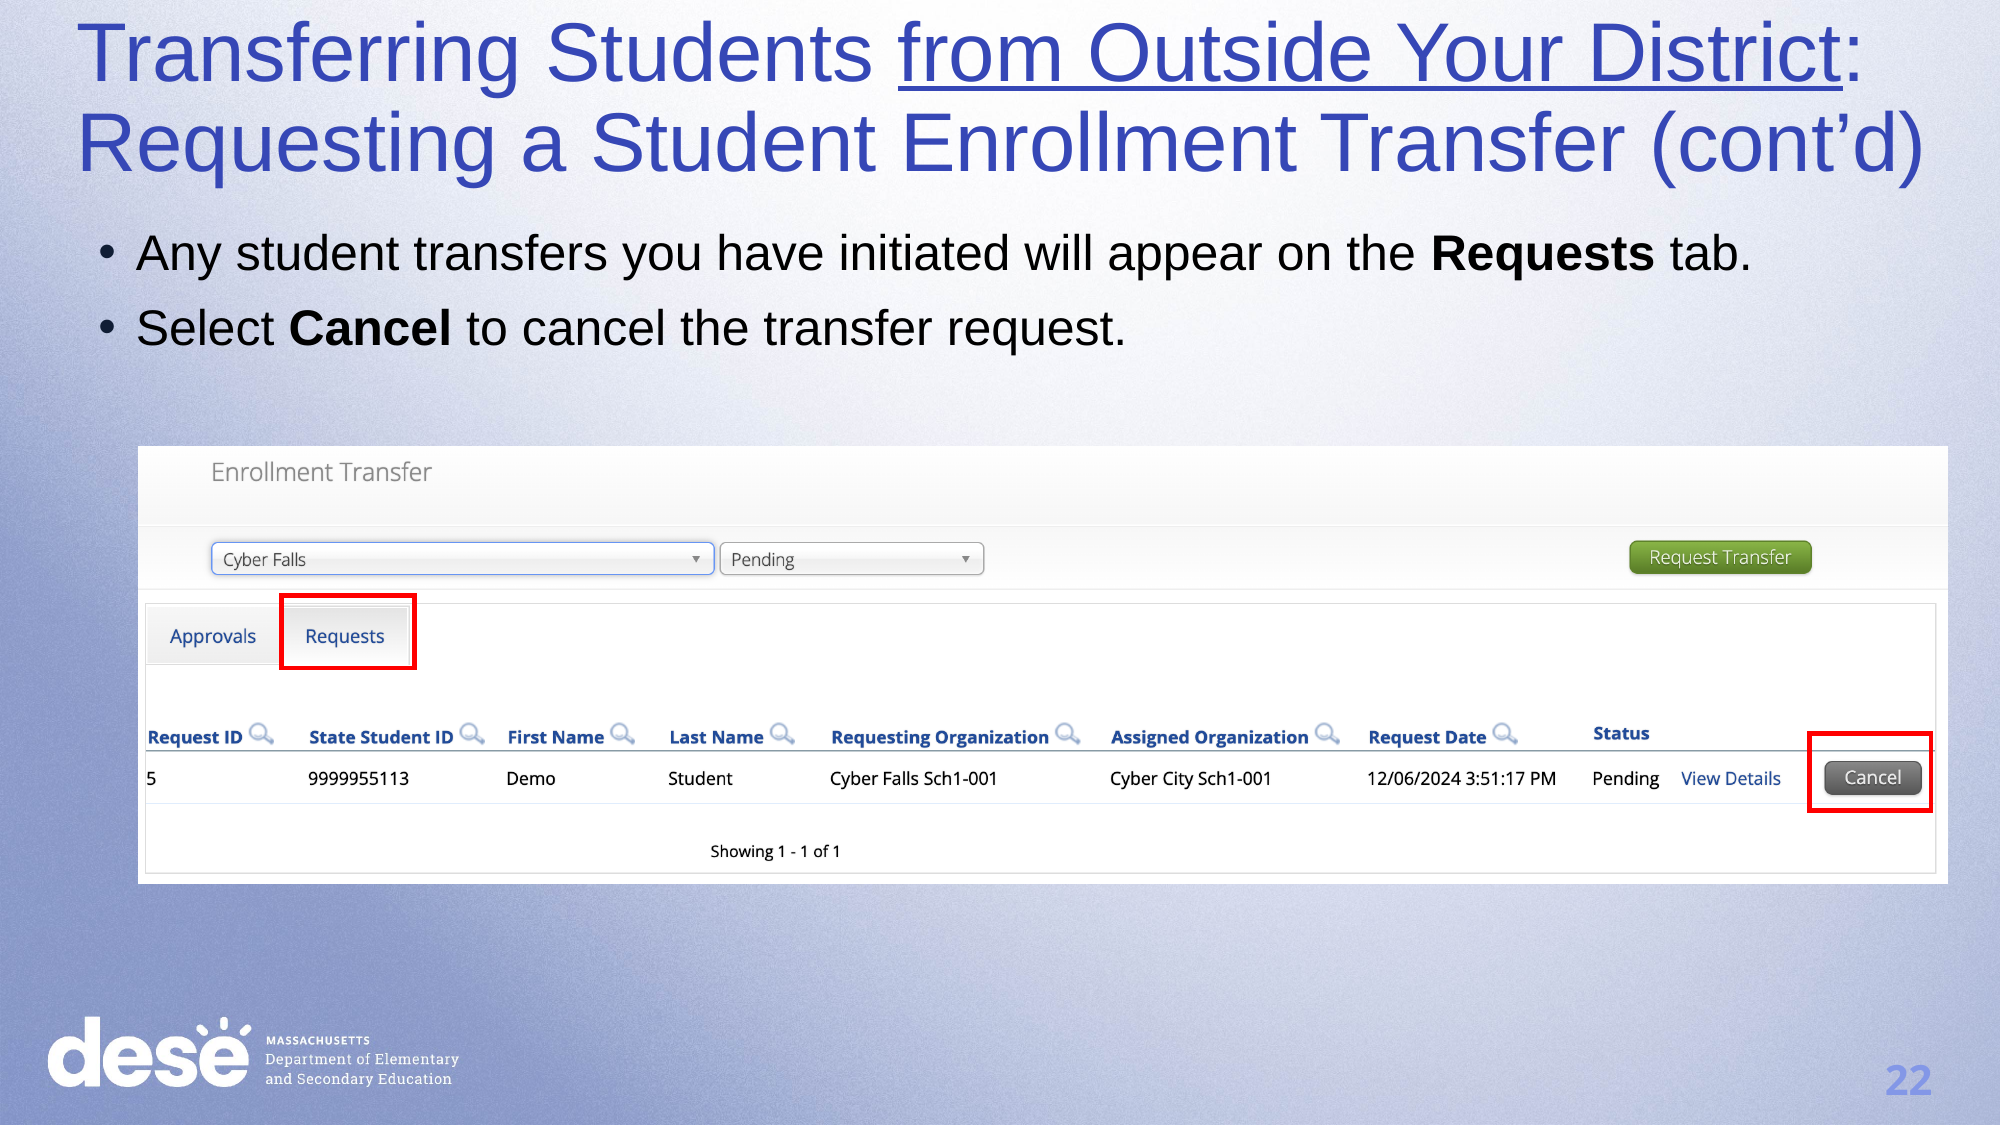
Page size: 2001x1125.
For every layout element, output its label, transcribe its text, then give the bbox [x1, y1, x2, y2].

list Any student transfers you have initiated will appear on the Requests tab. Select Cancel to cancel the transfer request. [83, 219, 1911, 982]
picture [0, 0, 2000, 1125]
title Transferring Students from Outside Your District: Requesting a Student Enrollment Transfer (cont’d) [61, 43, 1965, 156]
